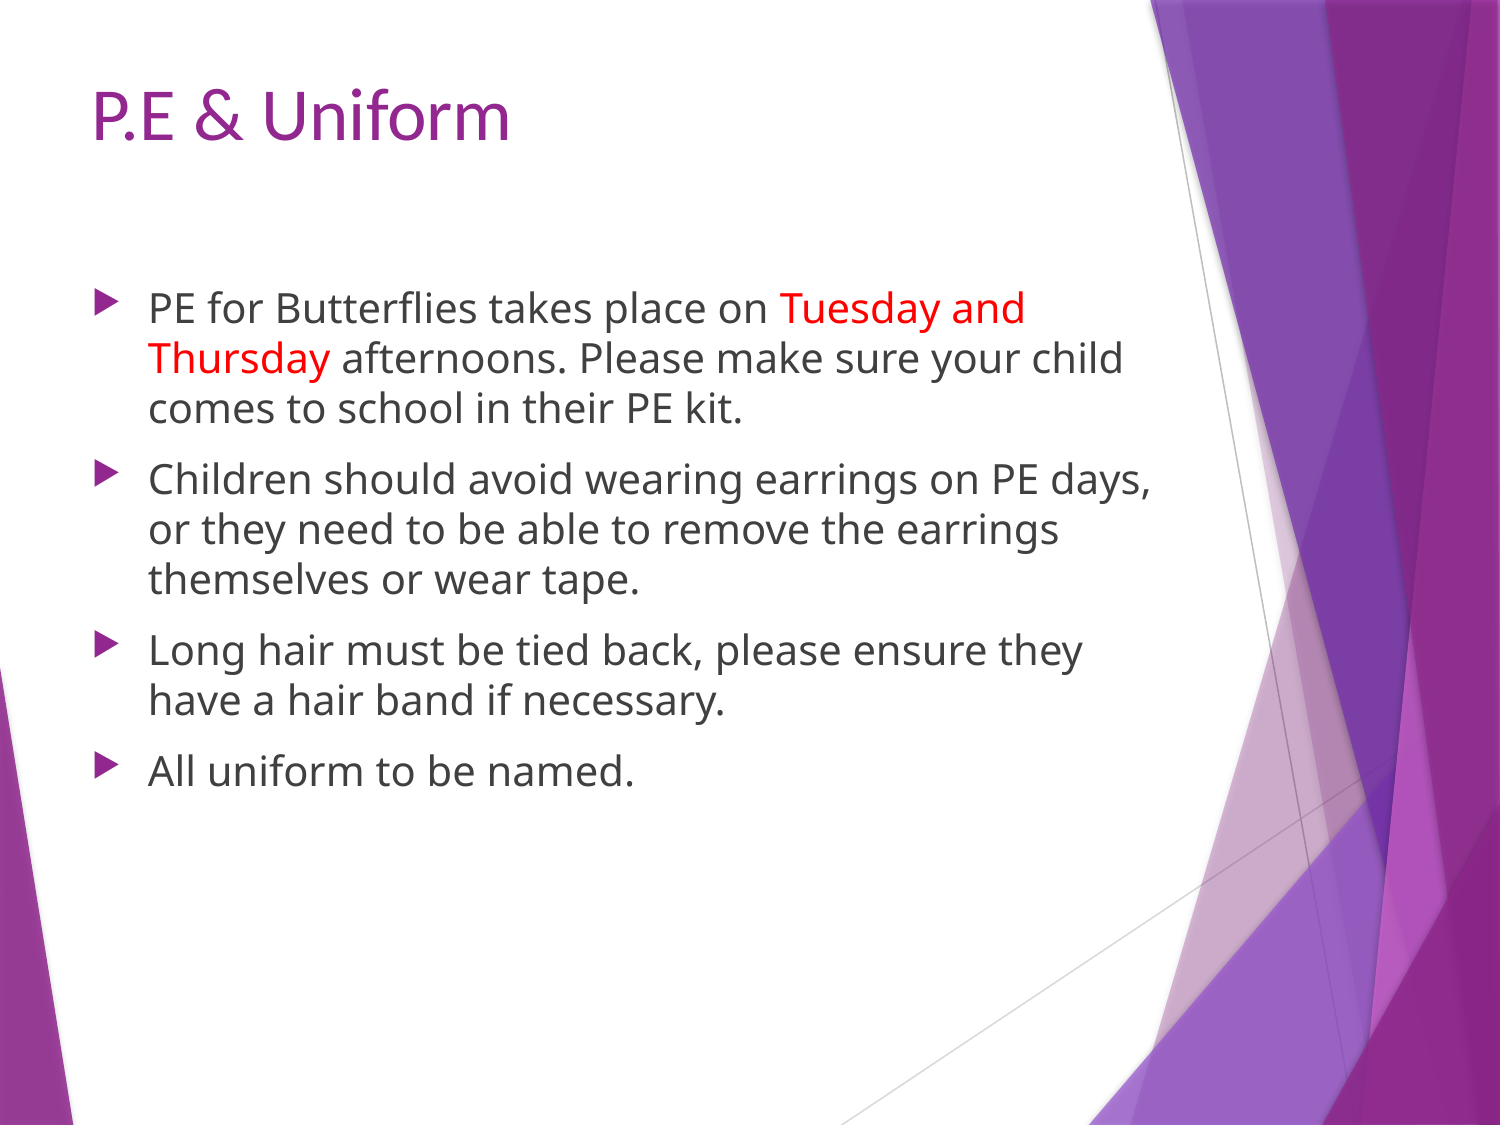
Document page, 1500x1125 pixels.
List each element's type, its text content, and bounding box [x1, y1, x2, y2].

title P.E & Uniform [76, 57, 1118, 275]
list PE for Butterflies takes place on Tuesday and Thursday afternoons. Please make sure your child comes to school in their PE kit. Children should avoid wearing earrings on PE days, or they need to be able to remove the earrings themselves or wear tape. Long hair must be tied back, please ensure they have a hair band if necessary. All uniform to be named. [76, 274, 1188, 1115]
